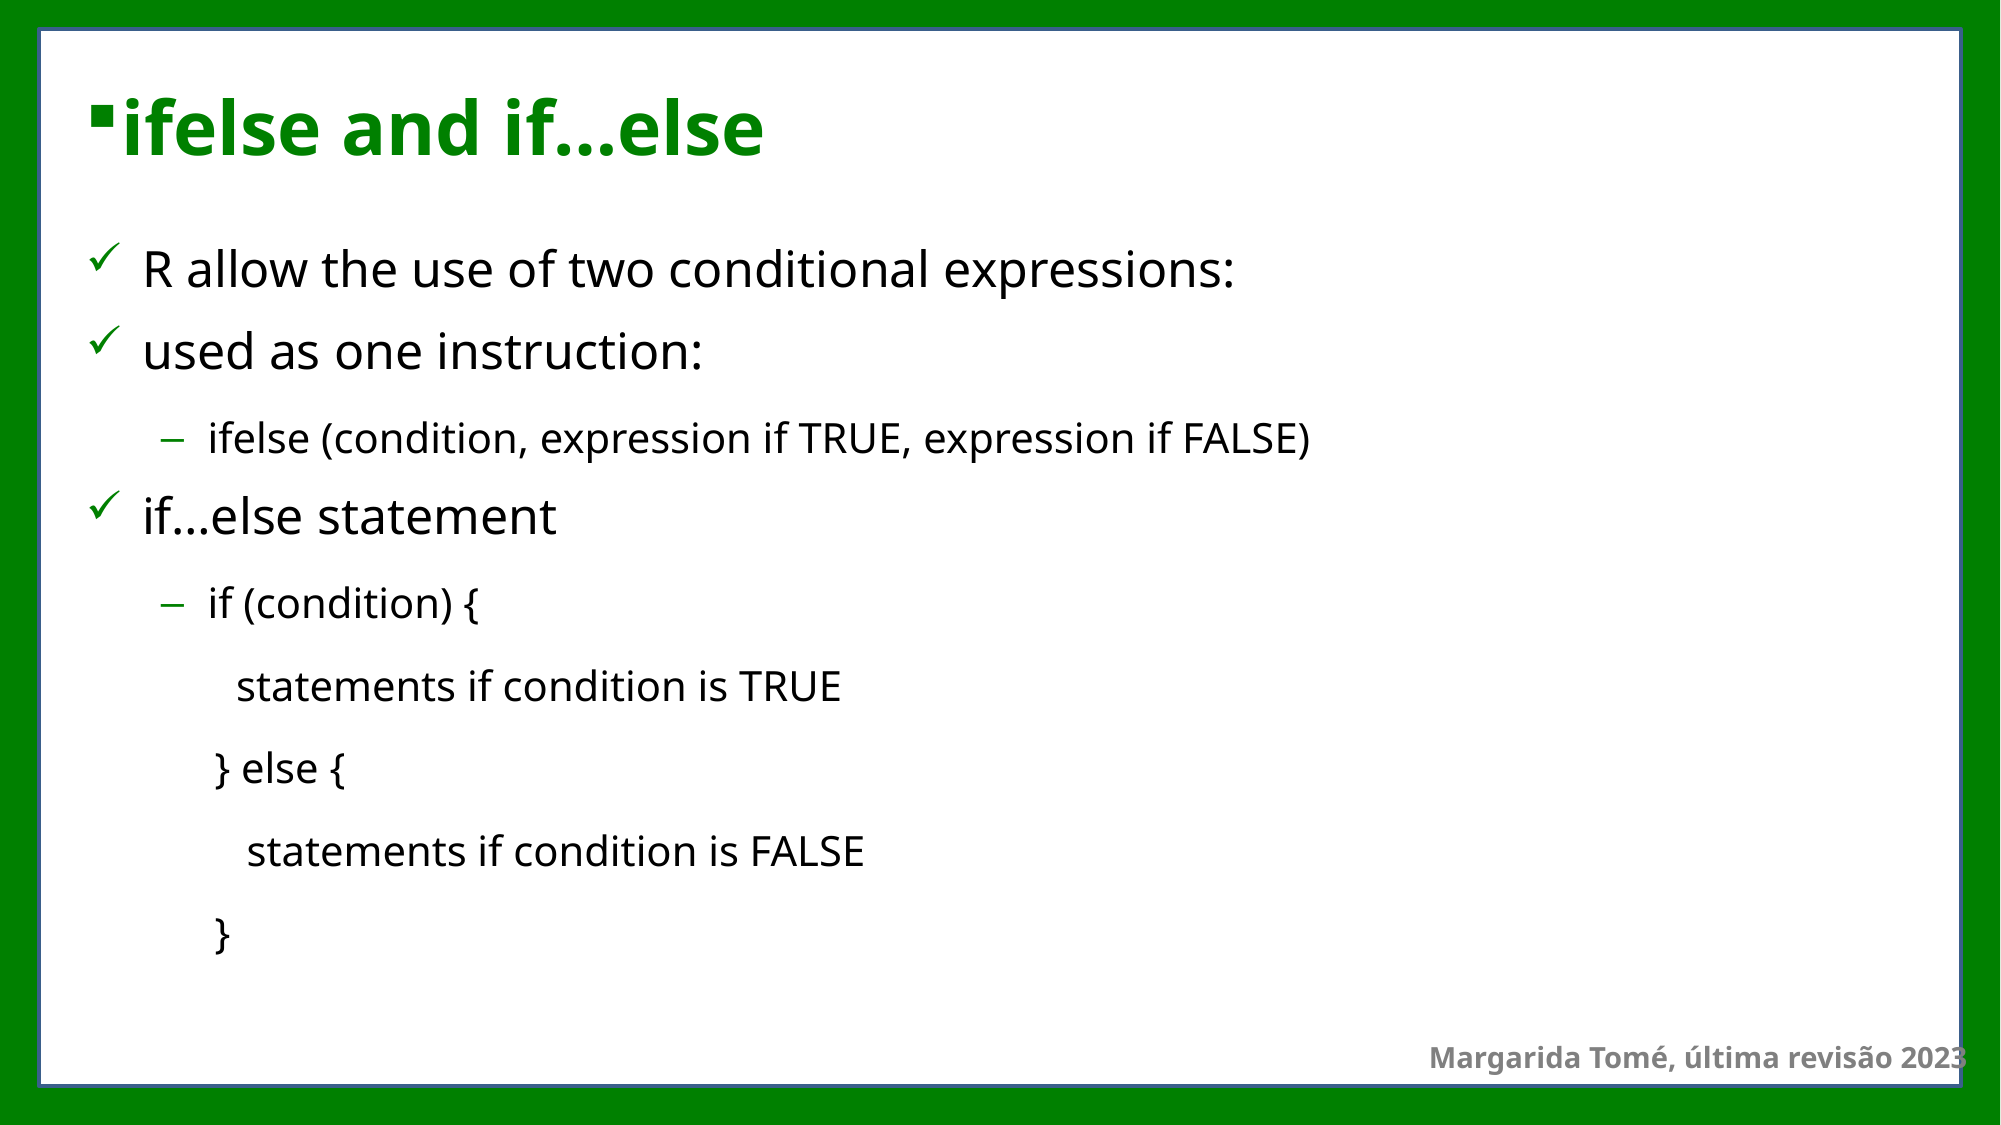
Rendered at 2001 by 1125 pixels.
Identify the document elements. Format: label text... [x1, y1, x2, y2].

list R allow the use of two conditional expressions: used as one instruction: ifelse (condition, expression if TRUE, expression if FALSE) if…else statement if (condition) { statements if condition is TRUE } else { statements if condition is FALSE } [70, 219, 1930, 1040]
title ifelse and if…else [70, 66, 1930, 185]
